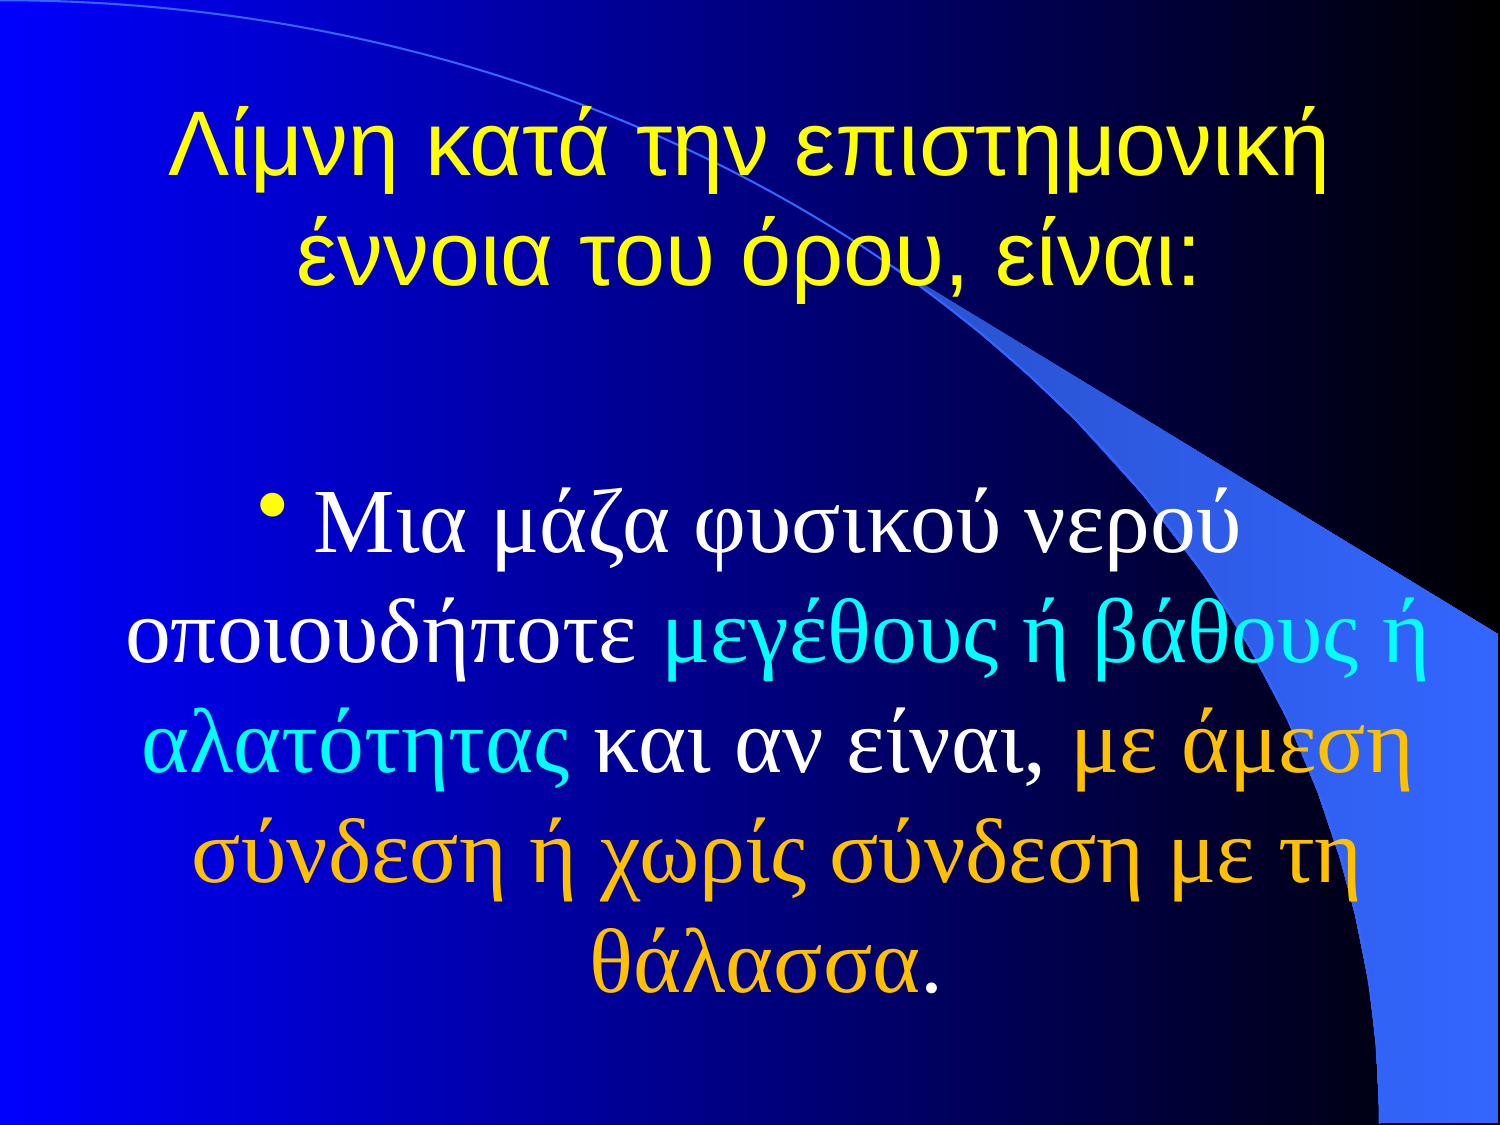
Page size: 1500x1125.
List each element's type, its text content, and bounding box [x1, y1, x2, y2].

list Μια μάζα φυσικού νερού οποιουδήποτε μεγέθους ή βάθους ή αλατότητας και αν είναι, με άμεση σύνδεση ή χωρίς σύνδεση με τη θάλασσα. [0, 324, 1500, 1000]
title Λίμνη κατά την επιστημονική έννοια του όρου, είναι: [112, 99, 1388, 288]
